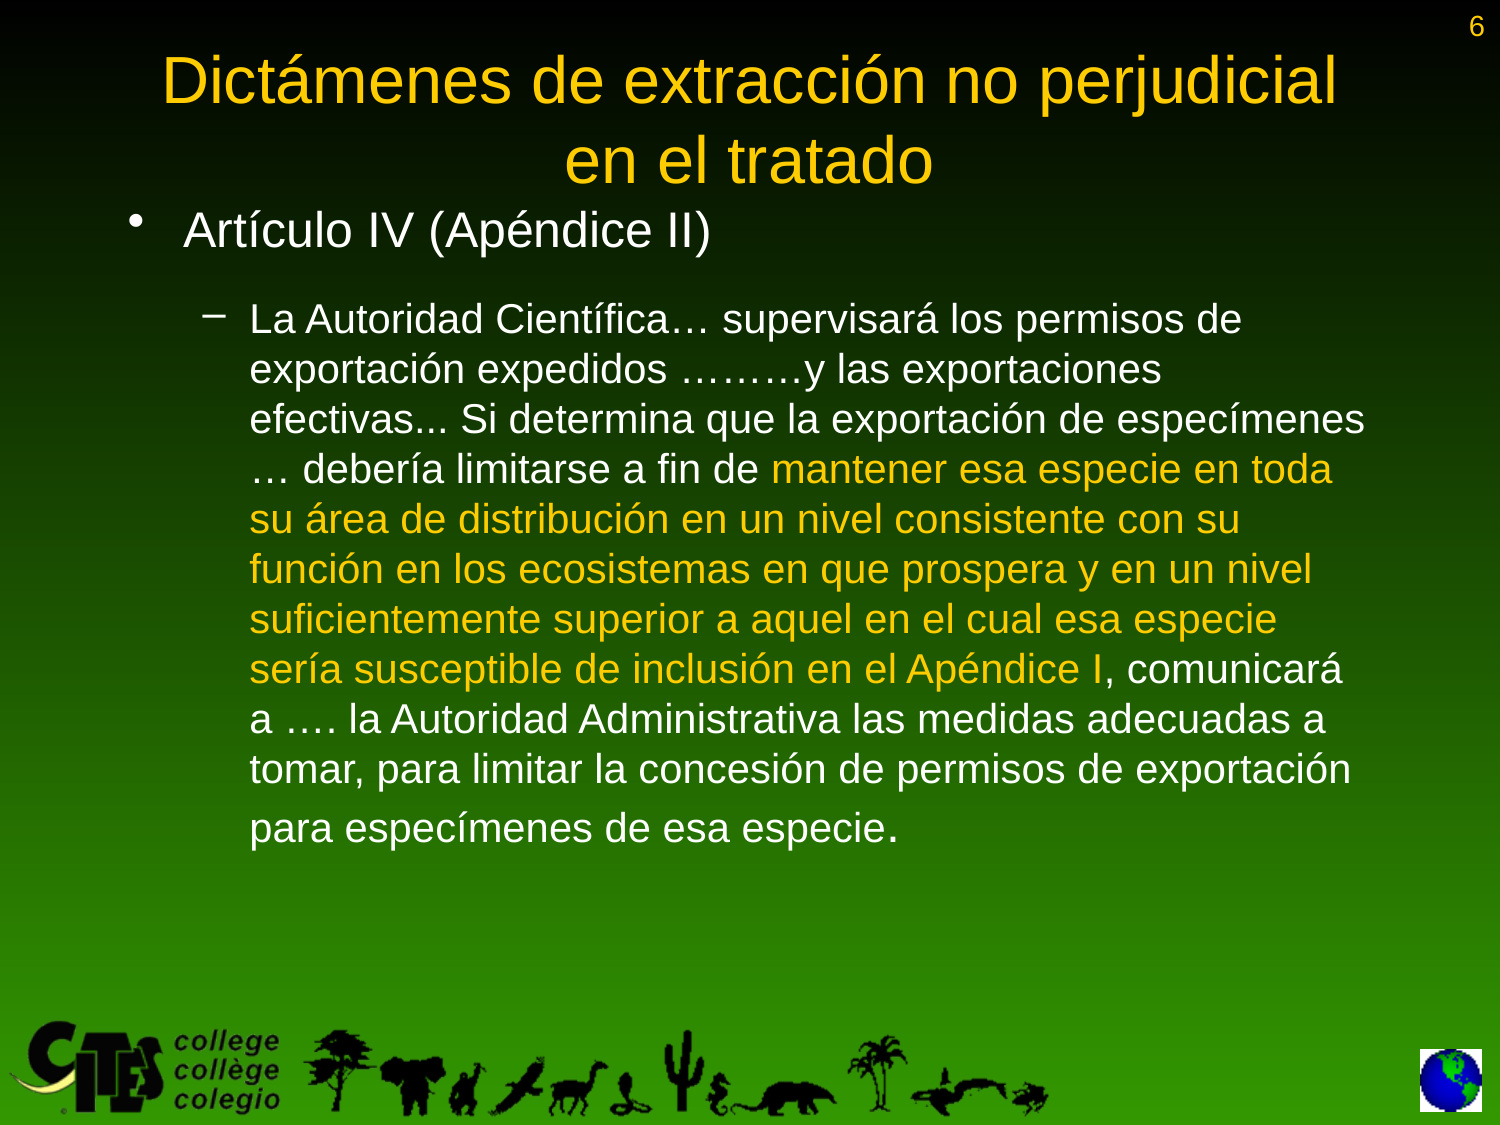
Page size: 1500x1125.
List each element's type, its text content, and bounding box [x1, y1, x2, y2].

list Artículo IV (Apéndice II) La Autoridad Científica… supervisará los permisos de exportación expedidos ………y las exportaciones efectivas... Si determina que la exportación de especímenes … debería limitarse a fin de mantener esa especie en toda su área de distribución en un nivel consistente con su función en los ecosistemas en que prospera y en un nivel suficientemente superior a aquel en el cual esa especie sería susceptible de inclusión en el Apéndice I, comunicará a …. la Autoridad Administrativa las medidas adecuadas a tomar, para limitar la concesión de permisos de exportación para especímenes de esa especie. [112, 189, 1388, 1013]
picture [1420, 1049, 1482, 1112]
slide_number 6 [1400, 0, 1500, 75]
title Dictámenes de extracción no perjudicial en el tratado [112, 50, 1388, 185]
picture [299, 1021, 1061, 1125]
picture [8, 1016, 284, 1119]
